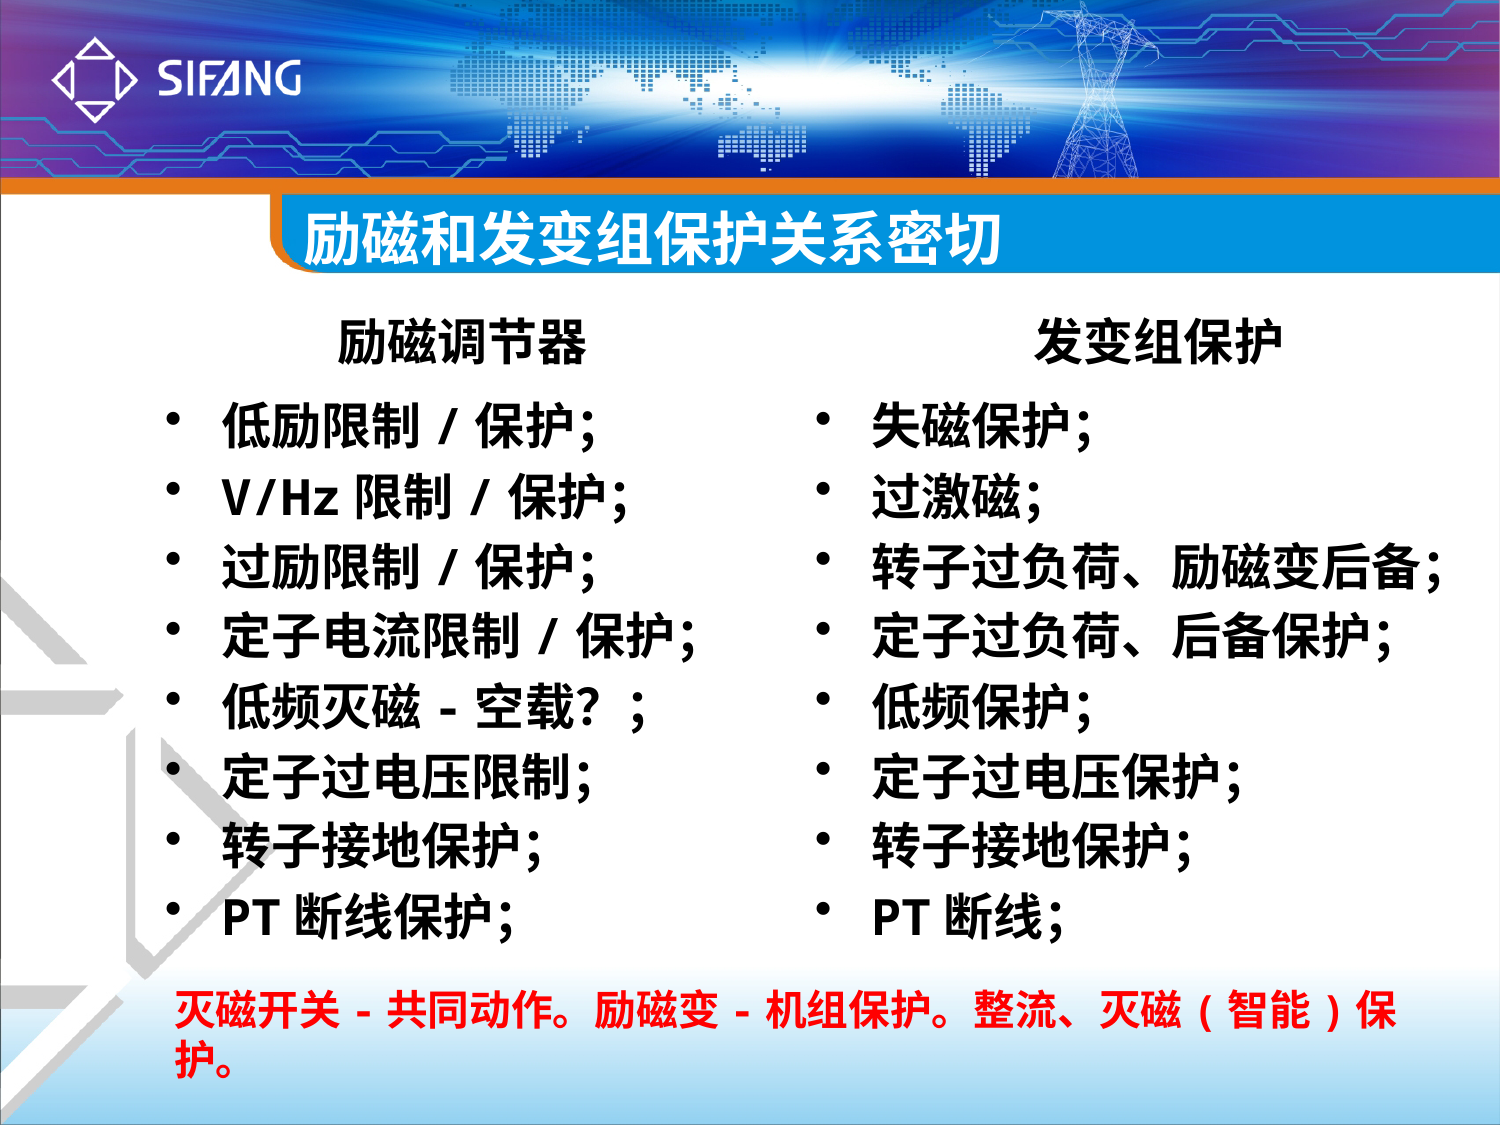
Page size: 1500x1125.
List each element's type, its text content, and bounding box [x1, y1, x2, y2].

list 励磁调节器 低励限制/保护； V/Hz限制/保护； 过励限制/保护； 定子电流限制/保护； 低频灭磁-空载？； 定子过电压限制； 转子接地保护； PT断线保护； [150, 302, 775, 1059]
list 发变组保护 失磁保护； 过激磁； 转子过负荷、励磁变后备； 定子过负荷、后备保护； 低频保护； 定子过电压保护； 转子接地保护； PT断线； [800, 302, 1500, 1012]
text_box 灭磁开关-共同动作。励磁变-机组保护。整流、灭磁(智能)保护。 [159, 976, 1447, 1071]
text_box 励磁和发变组保护关系密切 [289, 184, 1258, 280]
picture [0, 0, 1500, 1125]
